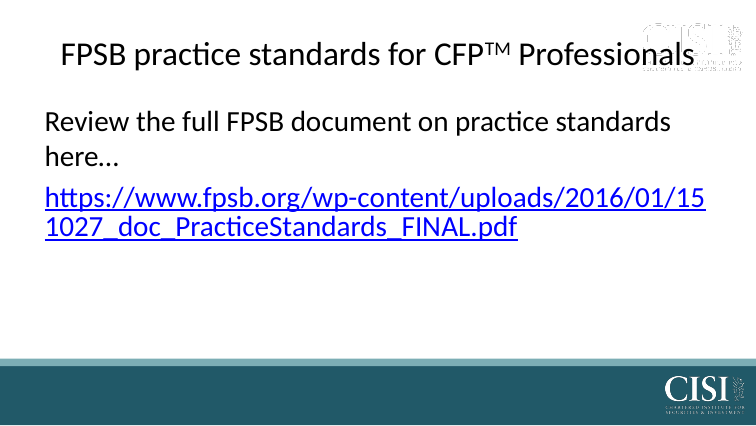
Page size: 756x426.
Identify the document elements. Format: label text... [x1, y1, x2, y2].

picture [665, 374, 747, 414]
list Review the full FPSB document on practice standards here… https://www.fpsb.org/wp-content/uploads/2016/01/151027_doc_PracticeStandards_FINAL.pdf [37, 99, 719, 380]
title FPSB practice standards for CFPTM Professionals [37, 17, 719, 88]
picture [719, 21, 745, 71]
